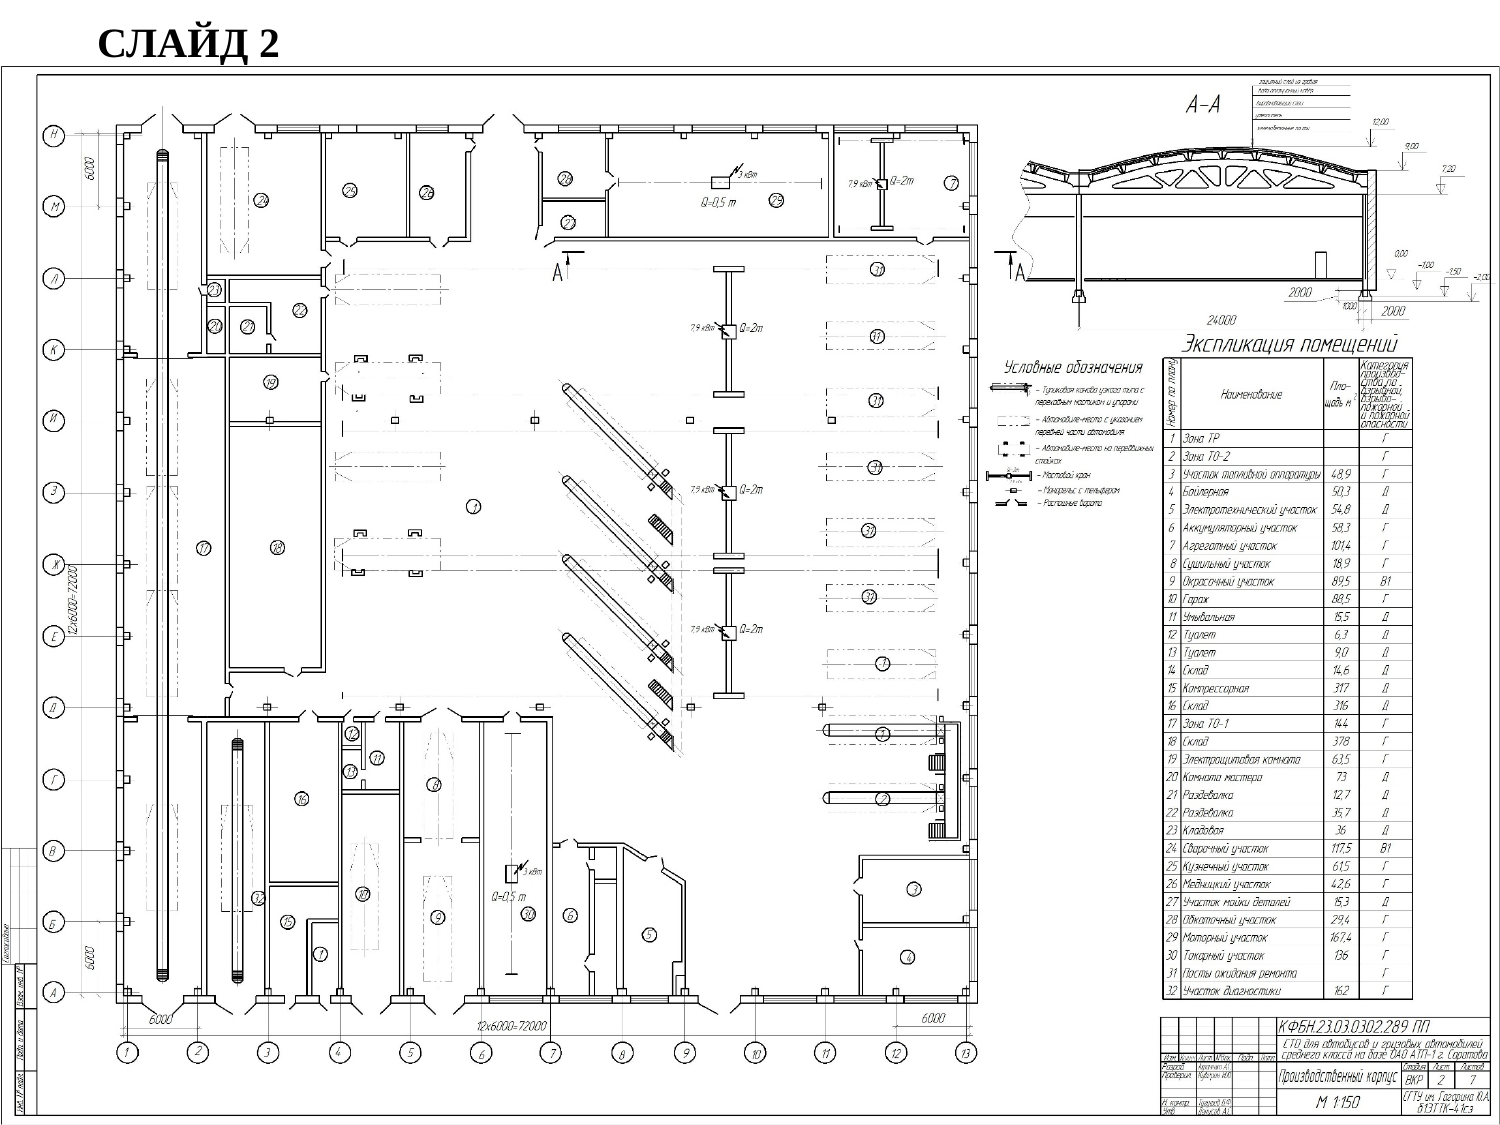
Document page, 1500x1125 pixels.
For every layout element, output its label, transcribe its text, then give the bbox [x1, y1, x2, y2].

picture [0, 64, 1500, 1125]
title СЛАЙД 2 [82, 0, 1432, 63]
